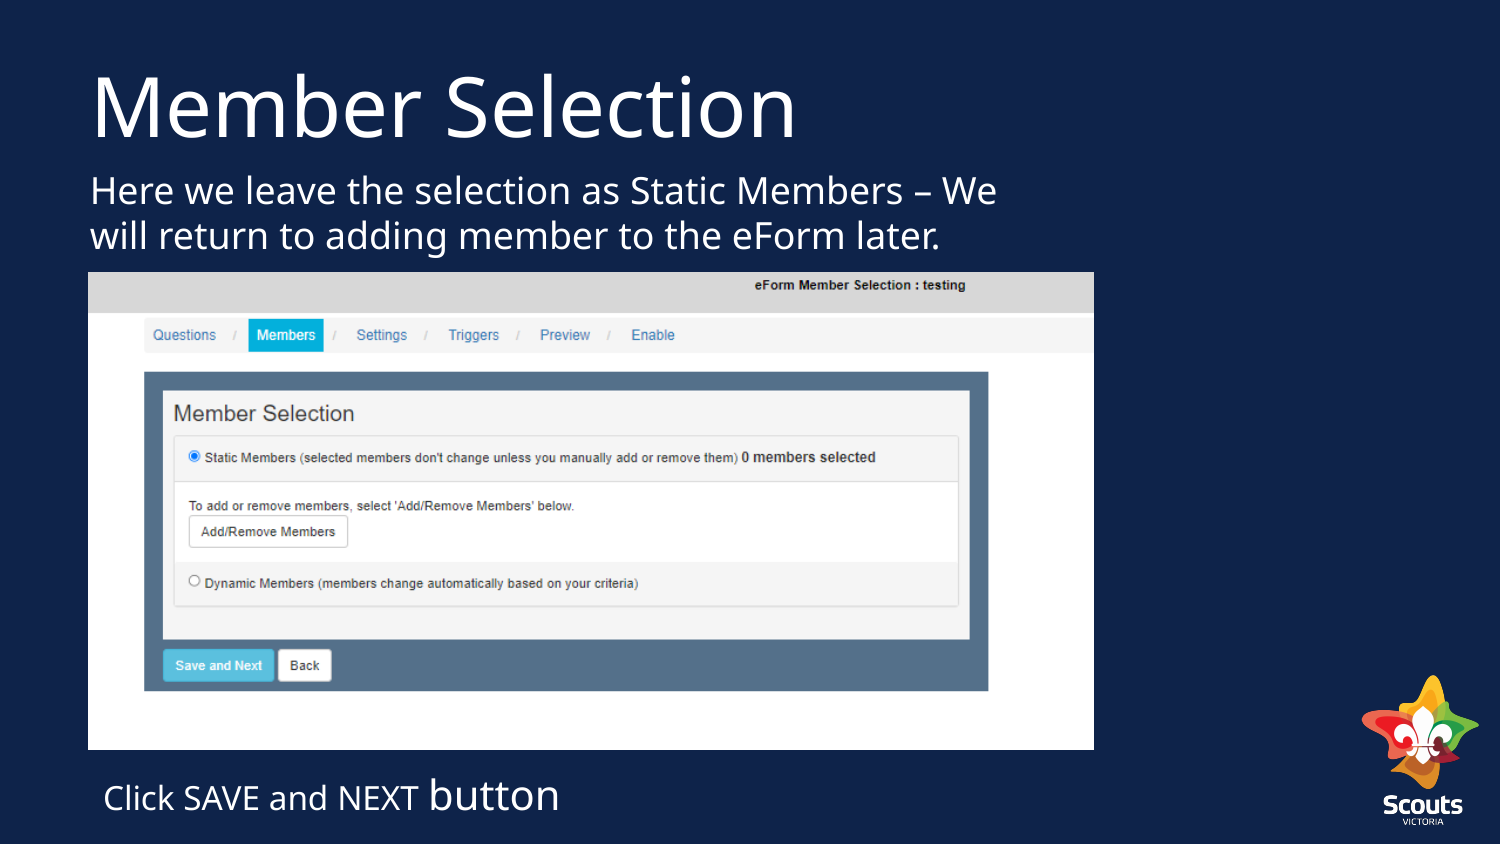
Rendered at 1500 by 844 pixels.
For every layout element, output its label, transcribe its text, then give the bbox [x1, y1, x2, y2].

picture [1346, 656, 1500, 844]
text_box Here we leave the selection as Static Members – We will return to adding member to the eForm later. [74, 159, 1026, 265]
text_box Member Selection [74, 33, 1425, 175]
text_box Click SAVE and NEXT button [88, 761, 740, 827]
picture [88, 271, 1095, 750]
